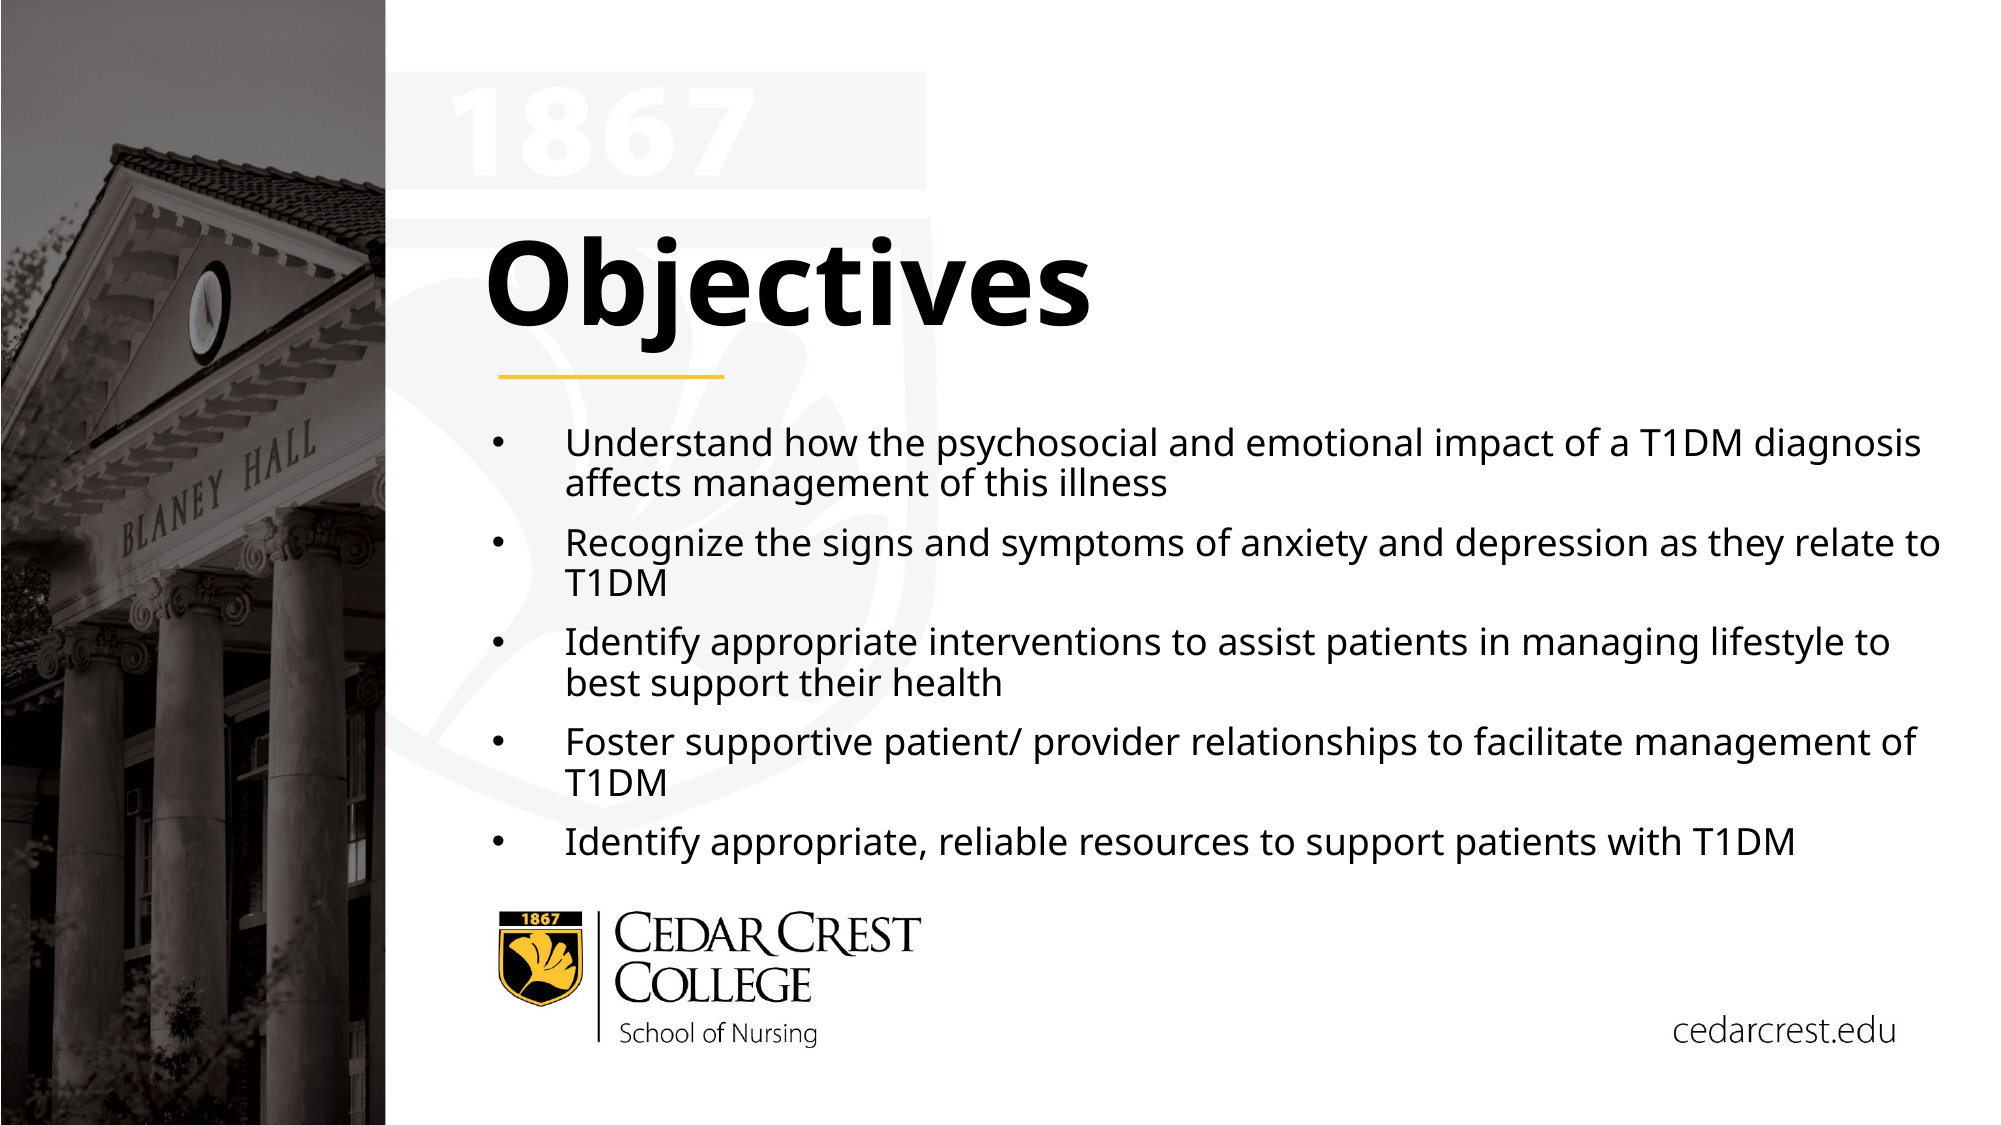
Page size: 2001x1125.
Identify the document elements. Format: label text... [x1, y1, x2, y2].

picture [1, 0, 1999, 1125]
title Objectives [468, 179, 1976, 359]
subtitle Understand how the psychosocial and emotional impact of a T1DM diagnosis affects management of this illness Recognize the signs and symptoms of anxiety and depression as they relate to T1DM Identify appropriate interventions to assist patients in managing lifestyle to best support their health Foster supportive patient/ provider relationships to facilitate management of T1DM Identify appropriate, reliable resources to support patients with T1DM [476, 416, 1978, 875]
